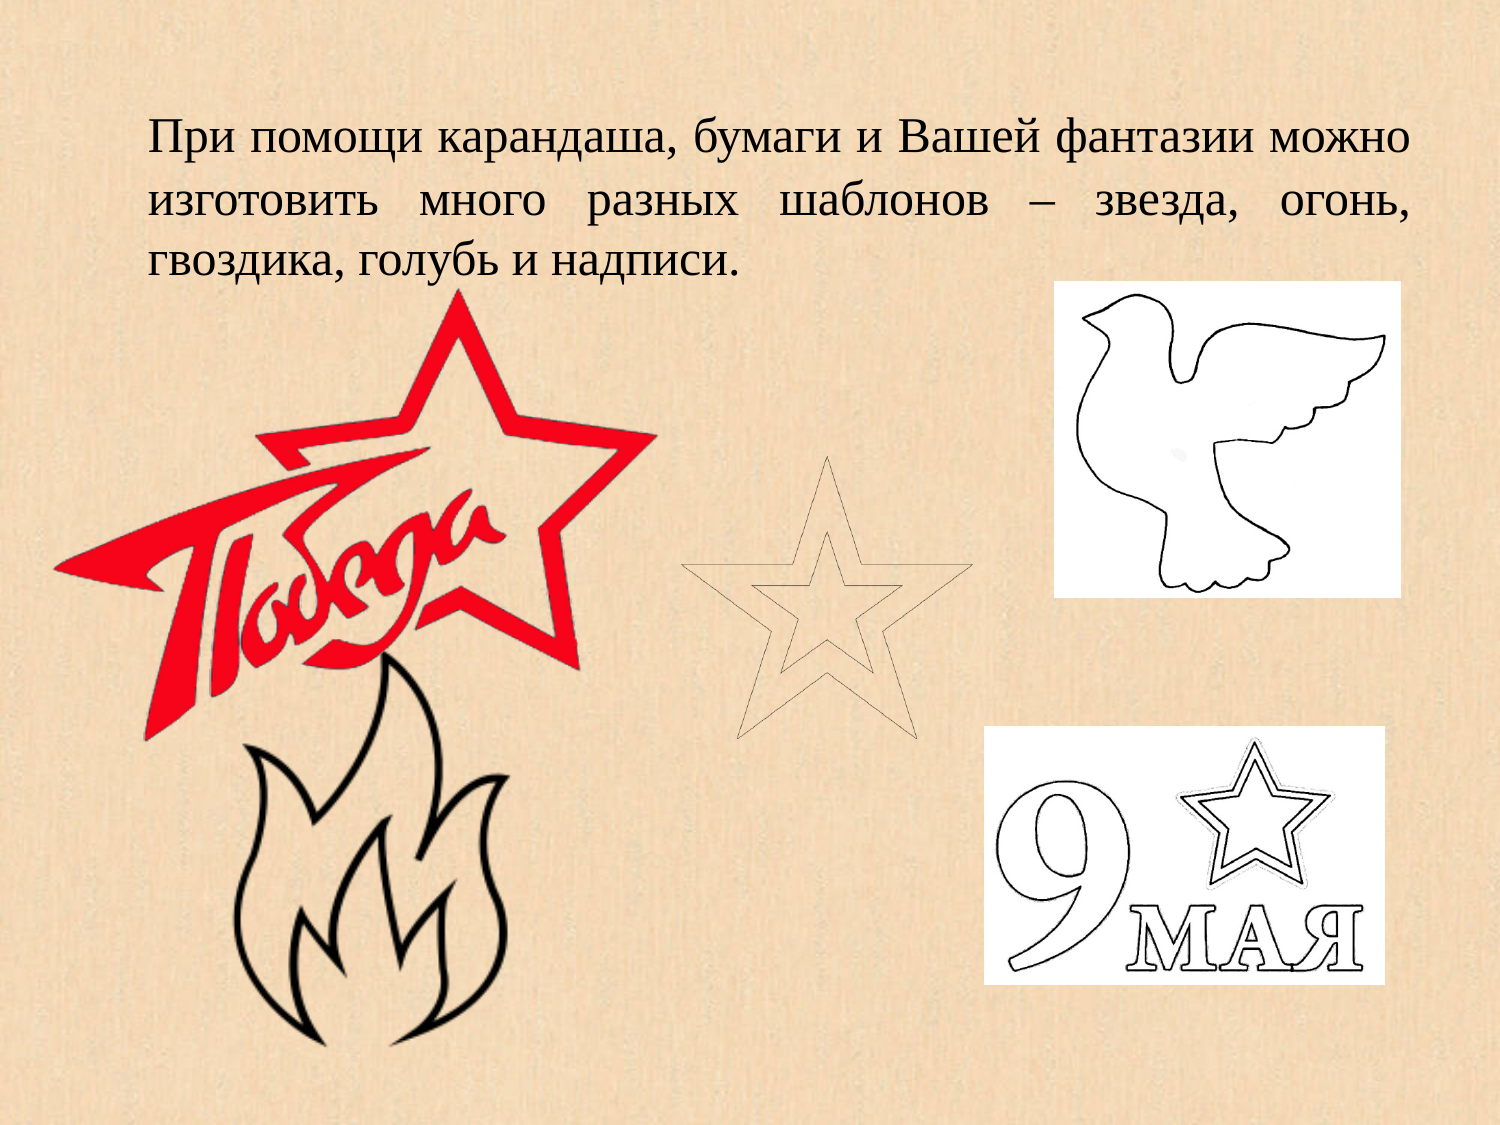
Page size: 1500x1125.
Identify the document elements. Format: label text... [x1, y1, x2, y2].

picture [0, 0, 1500, 1125]
list При помощи карандаша, бумаги и Вашей фантазии можно изготовить много разных шаблонов – звезда, огонь, гвоздика, голубь и надписи. [76, 78, 1427, 343]
